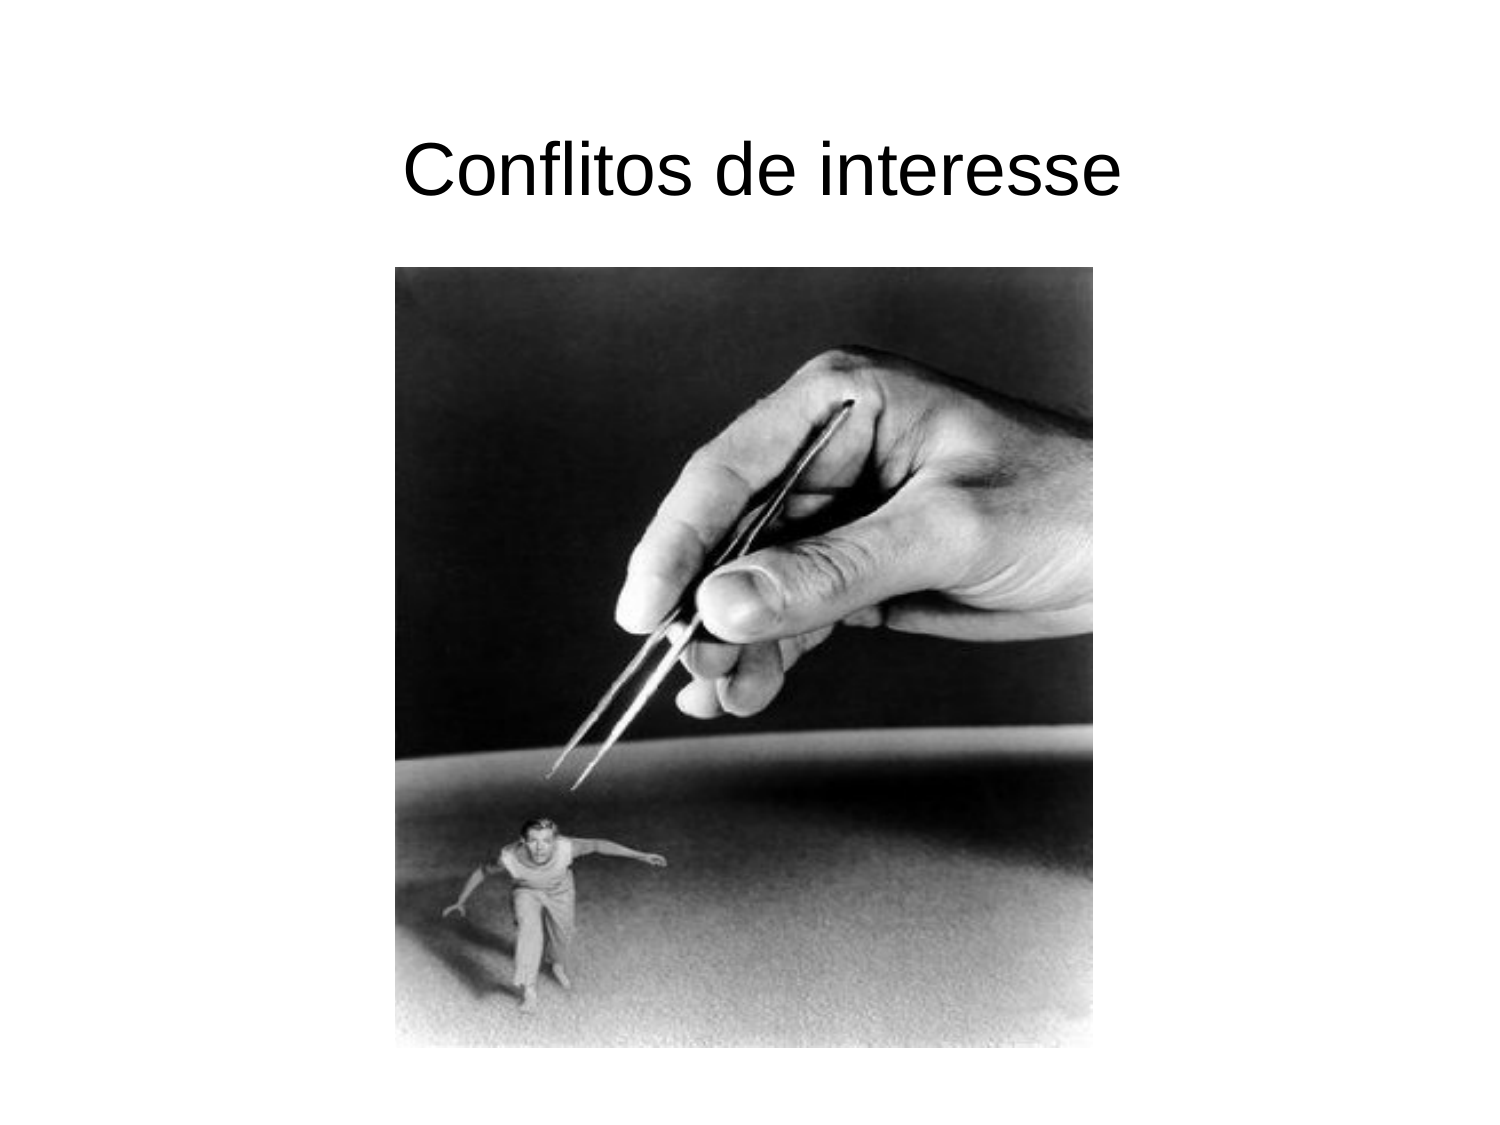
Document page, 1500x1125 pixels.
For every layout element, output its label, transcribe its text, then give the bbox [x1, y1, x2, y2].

picture [395, 266, 1093, 1048]
text_box Conflitos de interesse [387, 113, 1139, 219]
